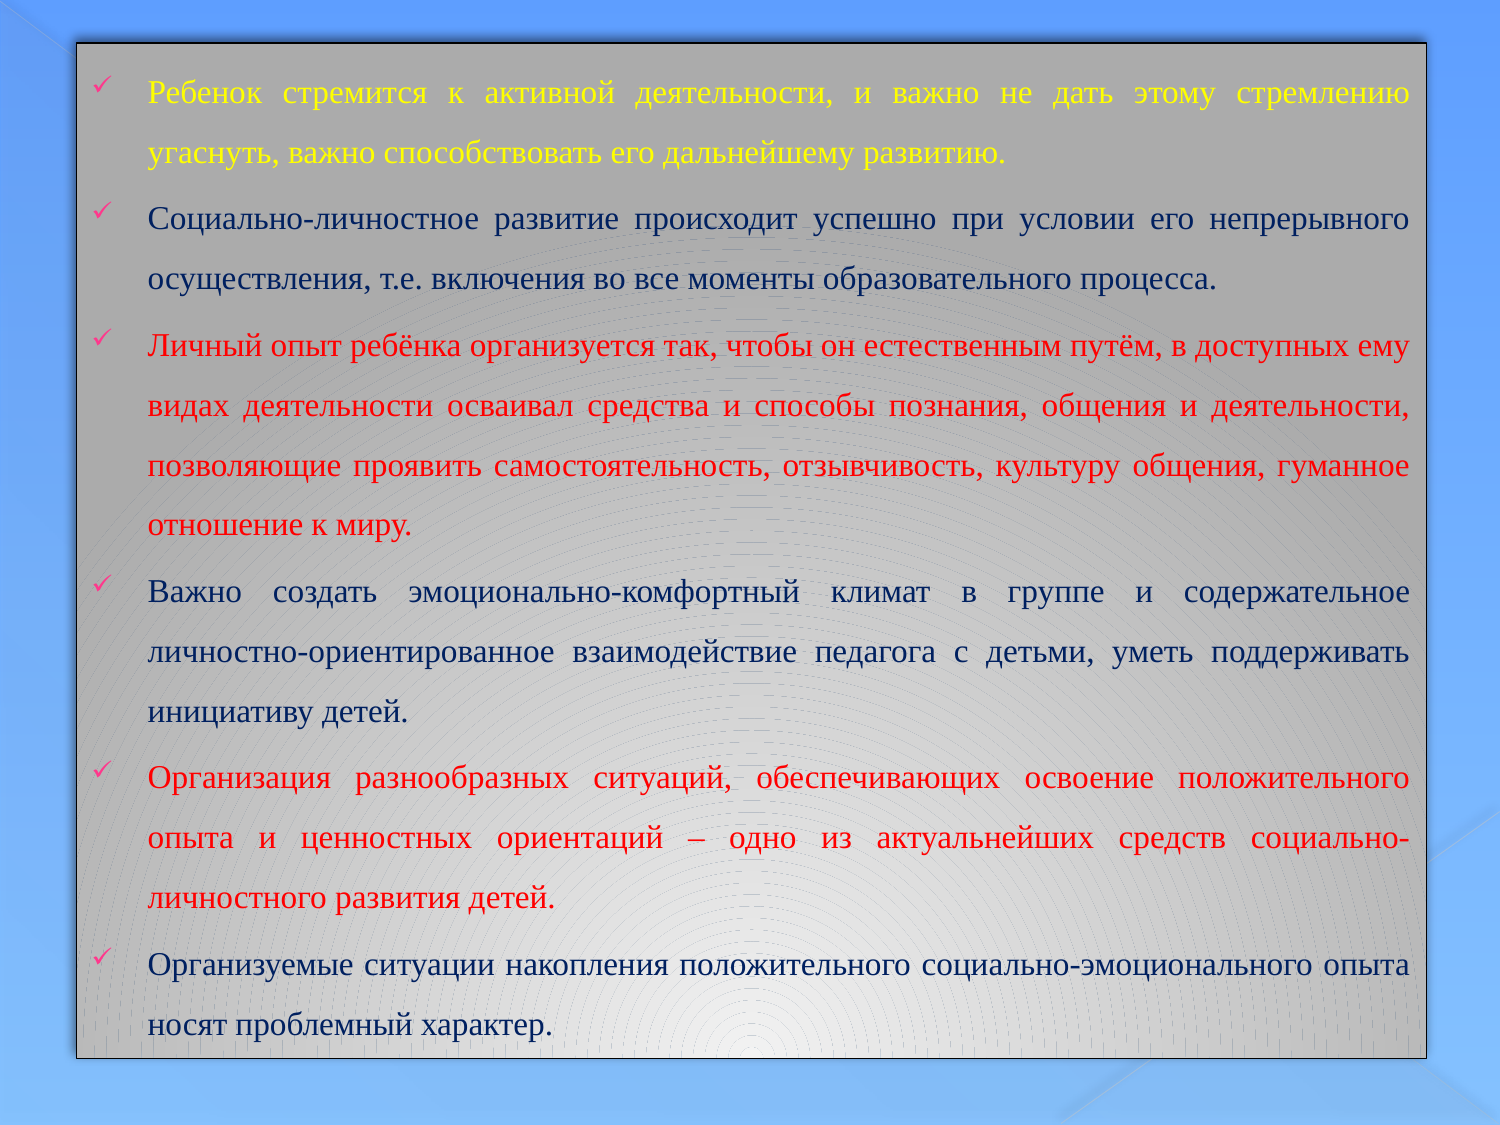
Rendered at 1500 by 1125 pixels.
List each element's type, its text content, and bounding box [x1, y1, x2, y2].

list Ребенок стремится к активной деятельности, и важно не дать этому стремлению угаснуть, важно способствовать его дальнейшему развитию. Социально-личностное развитие происходит успешно при условии его непрерывного осуществления, т.е. включения во все моменты образовательного процесса. Личный опыт ребёнка организуется так, чтобы он естественным путём, в доступных ему видах деятельности осваивал средства и способы познания, общения и деятельности, позволяющие проявить самостоятельность, отзывчивость, культуру общения, гуманное отношение к миру. Важно создать эмоционально-комфортный климат в группе и содержательное личностно-ориентированное взаимодействие педагога с детьми, уметь поддерживать инициативу детей. Организация разнообразных ситуаций, обеспечивающих освоение положительного опыта и ценностных ориентаций – одно из актуальнейших средств социально-личностного развития детей. Организуемые ситуации накопления положительного социально-эмоционального опыта носят проблемный характер. [76, 42, 1427, 1059]
